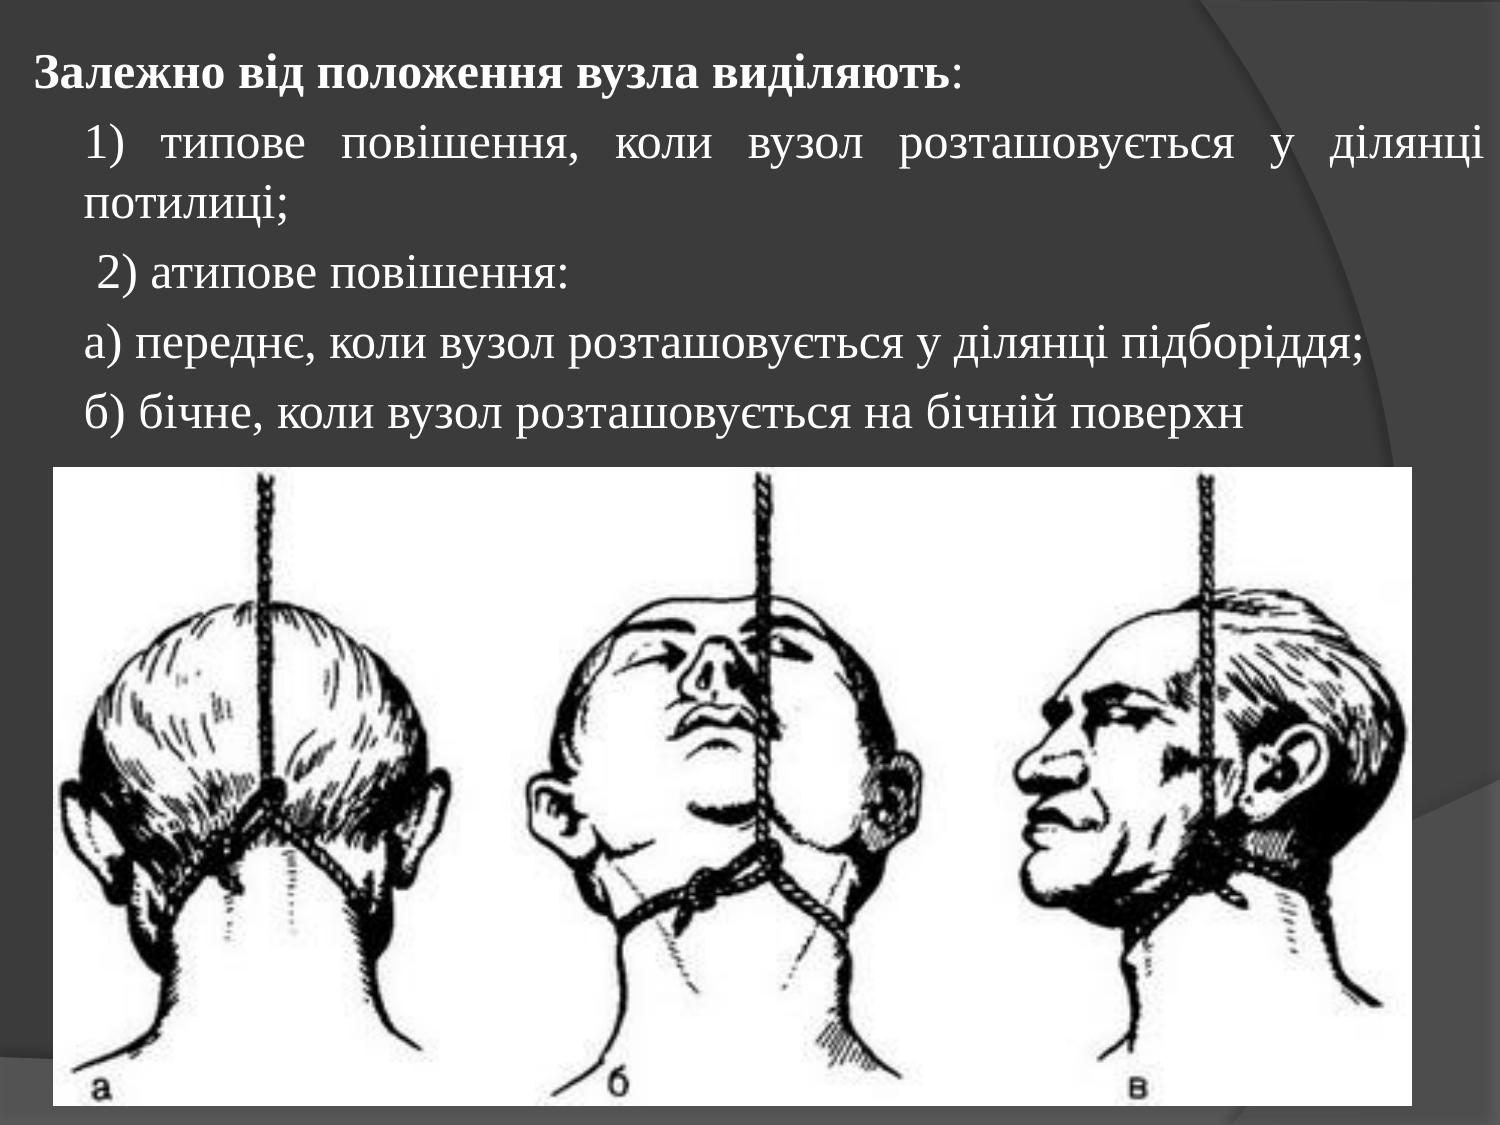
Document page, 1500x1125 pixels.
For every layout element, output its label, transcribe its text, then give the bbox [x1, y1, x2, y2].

list Залежно від положення вузла виділяють: 1) типове повішення, коли вузол розташовується у ділянці потилиці; 2) атипове повішення: а) переднє, коли вузол розташовується у ділянці підборіддя; б) бічне, коли вузол розташовується на бічній поверхн [0, 30, 1500, 480]
picture [52, 467, 1412, 1107]
